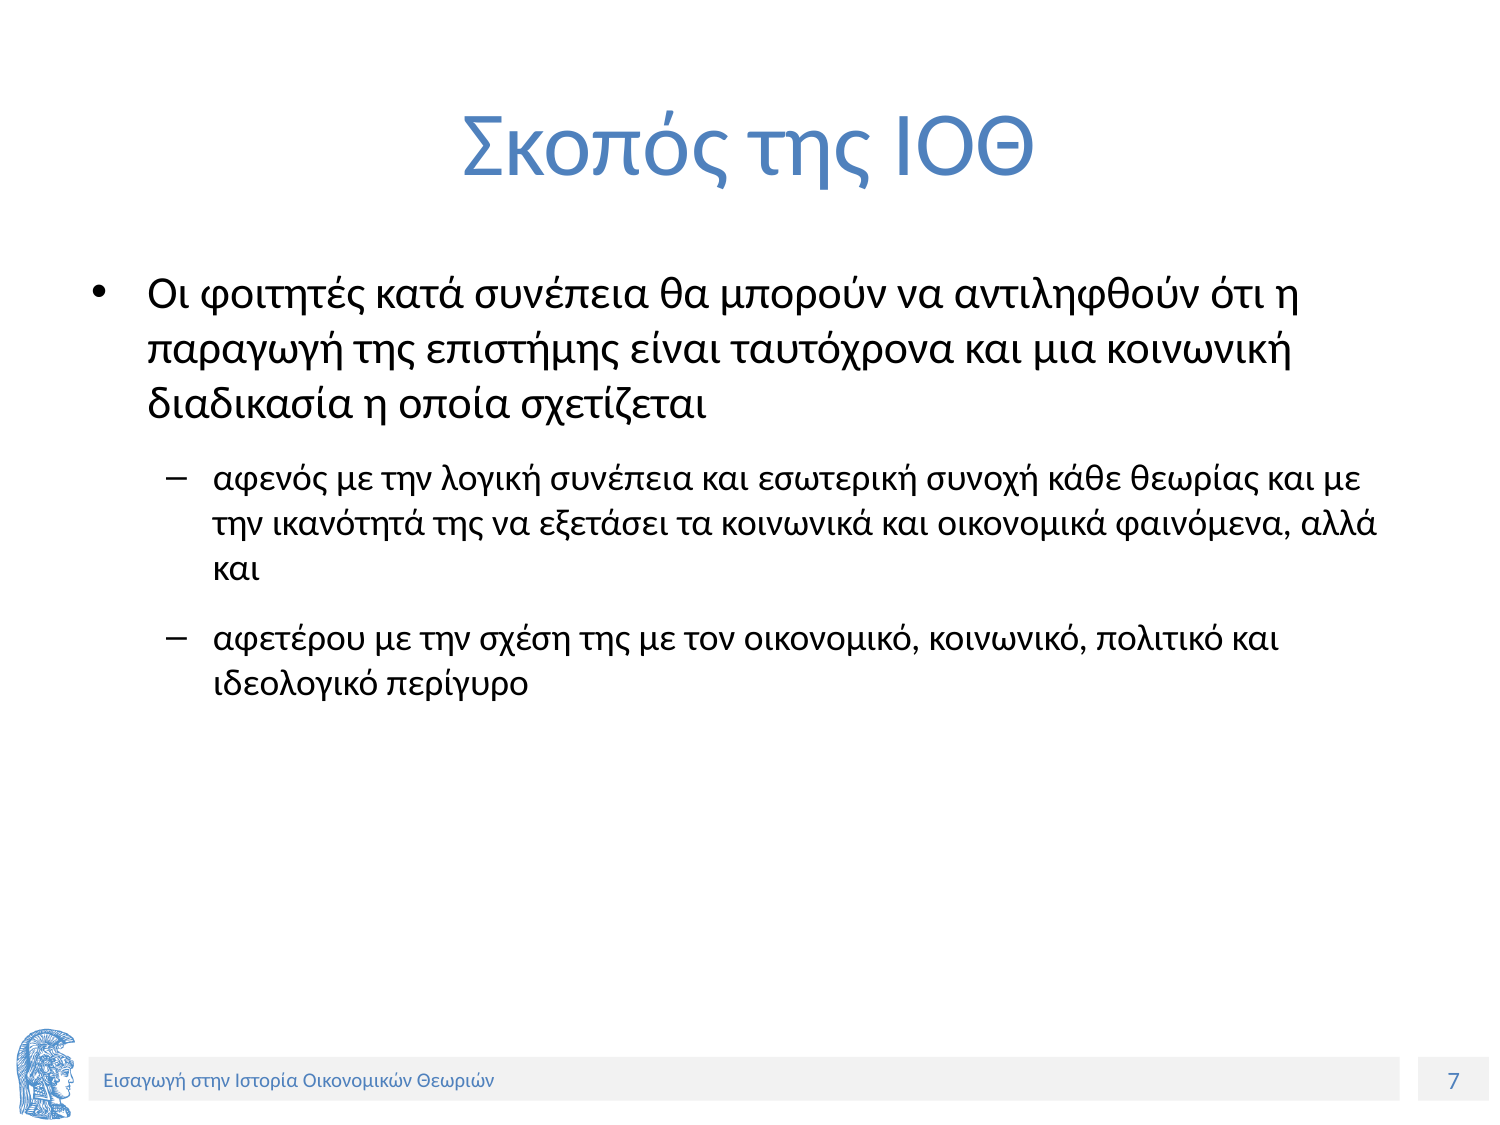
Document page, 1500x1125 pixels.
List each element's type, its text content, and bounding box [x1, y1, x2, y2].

picture [9, 1025, 81, 1120]
list Οι φοιτητές κατά συνέπεια θα μπορούν να αντιληφθούν ότι η παραγωγή της επιστήμης είναι ταυτόχρονα και μια κοινωνική διαδικασία η οποία σχετίζεται αφενός με την λογική συνέπεια και εσωτερική συνοχή κάθε θεωρίας και με την ικανότητά της να εξετάσει τα κοινωνικά και οικονομικά φαινόμενα, αλλά και αφετέρου με την σχέση της με τον οικονομικό, κοινωνικό, πολιτικό και ιδεολογικό περίγυρο [76, 255, 1427, 998]
title Σκοπός της ΙΟΘ [75, 45, 1425, 233]
